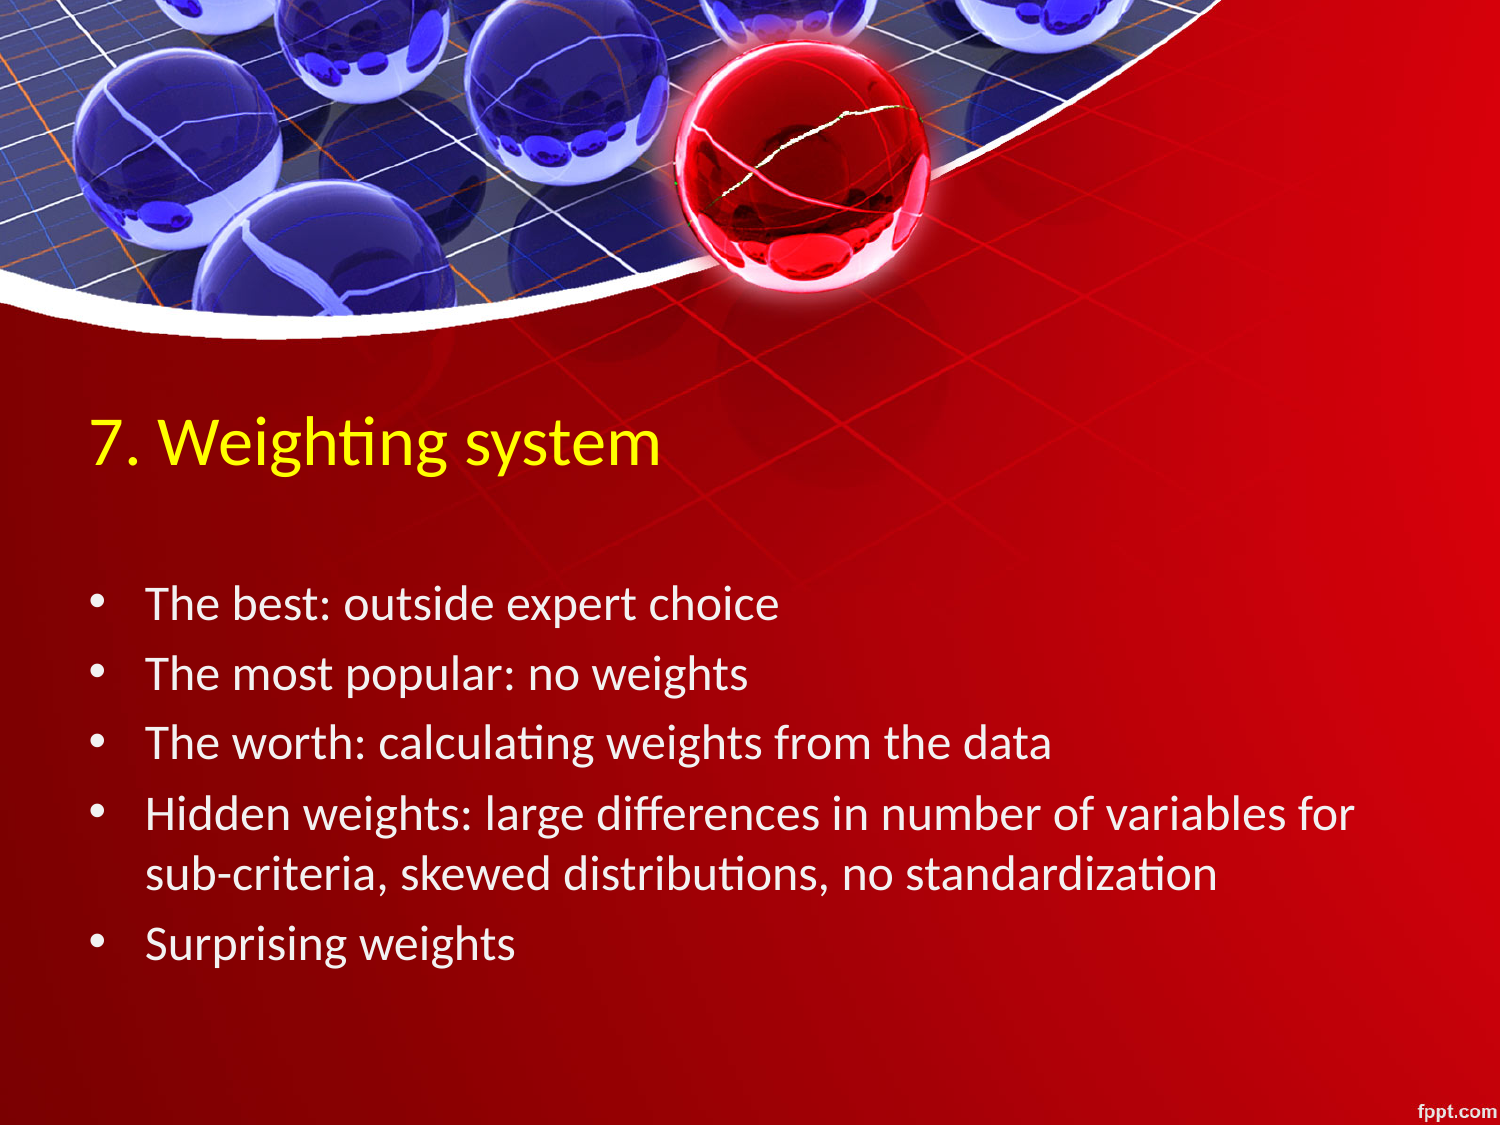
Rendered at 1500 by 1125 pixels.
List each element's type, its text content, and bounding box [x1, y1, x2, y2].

title 7. Weighting system [73, 387, 1424, 488]
list The best: outside expert choice The most popular: no weights The worth: calculating weights from the data Hidden weights: large differences in number of variables for sub-criteria, skewed distributions, no standardization Surprising weights [73, 562, 1424, 1039]
picture [0, 0, 1500, 1125]
